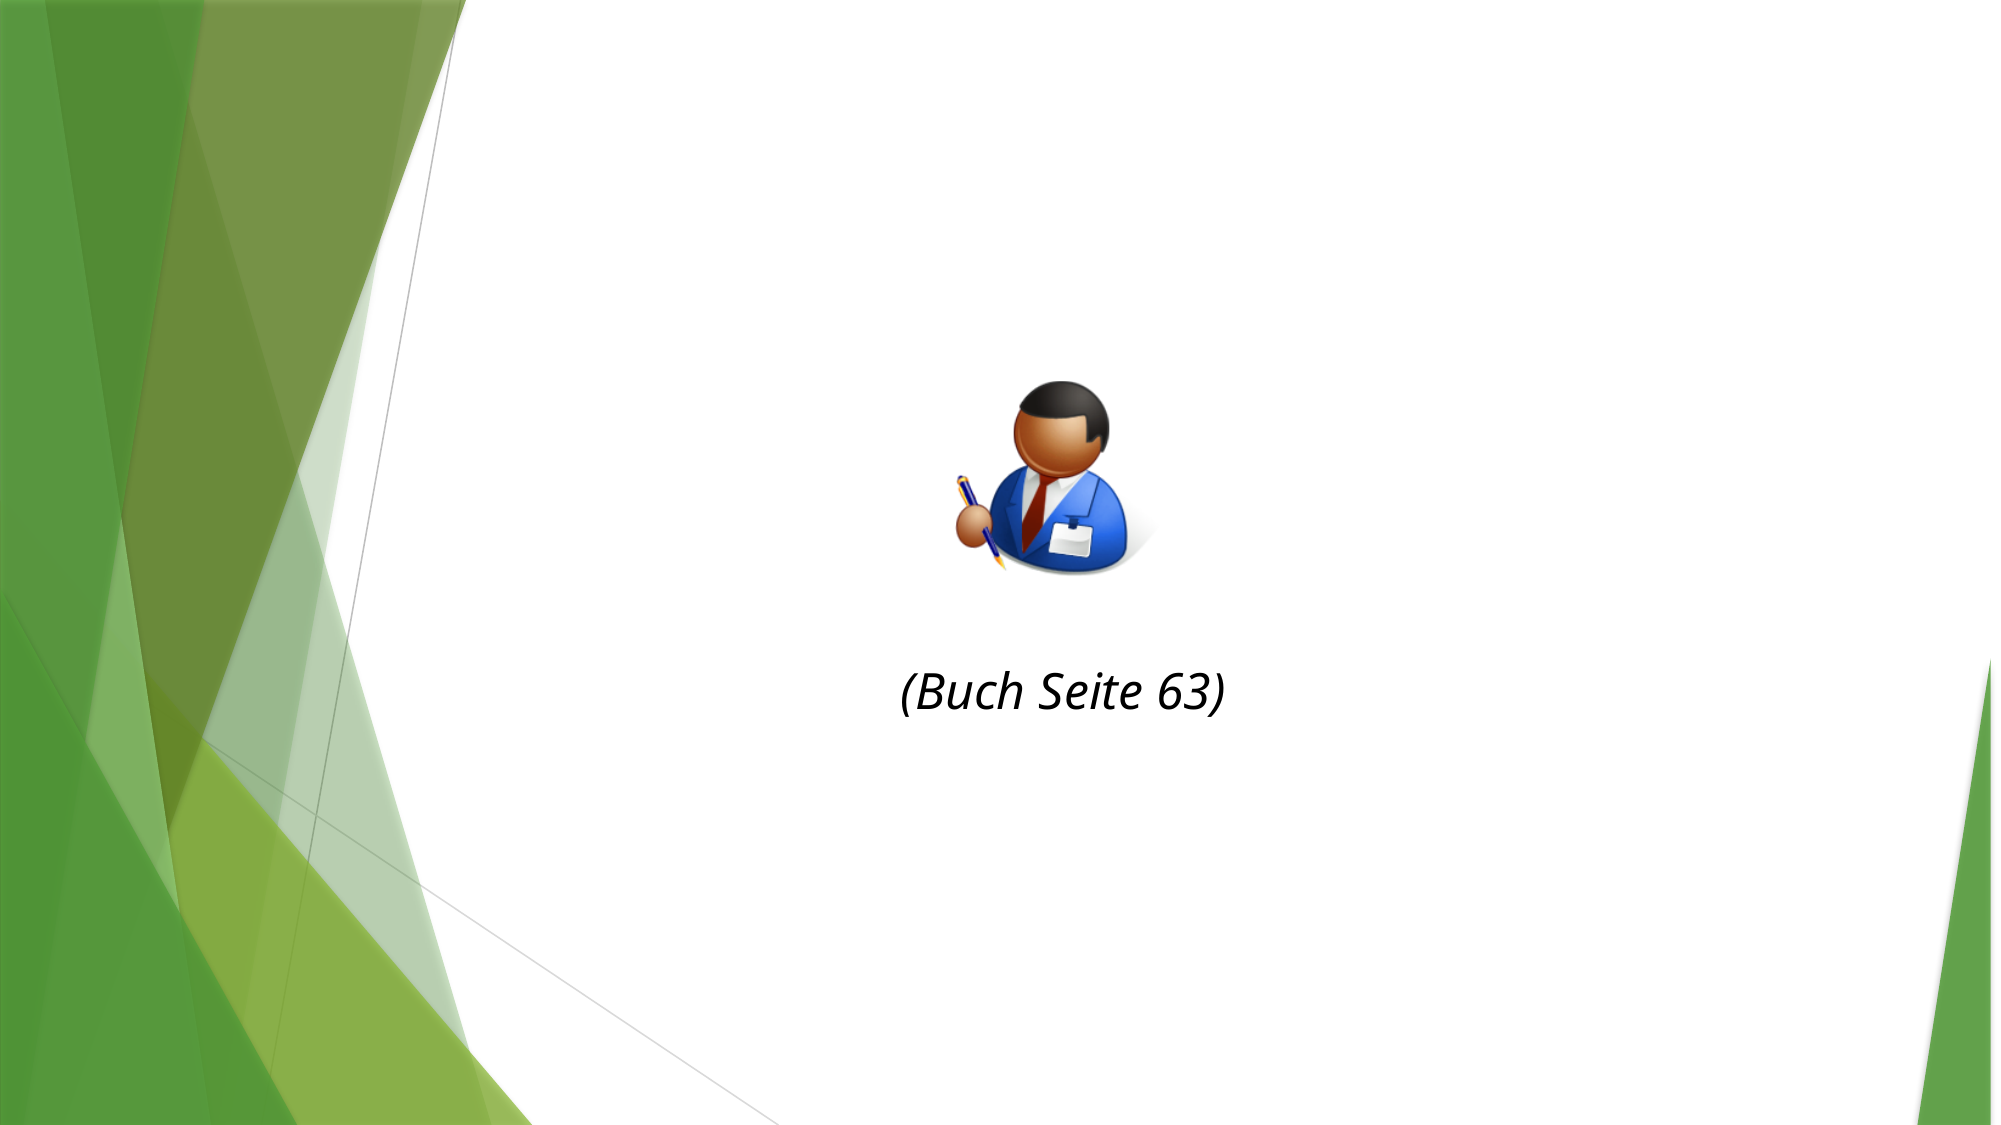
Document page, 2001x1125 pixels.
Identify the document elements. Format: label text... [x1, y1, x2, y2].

picture [942, 368, 1163, 589]
text_box (Buch Seite 63) [774, 652, 1353, 727]
